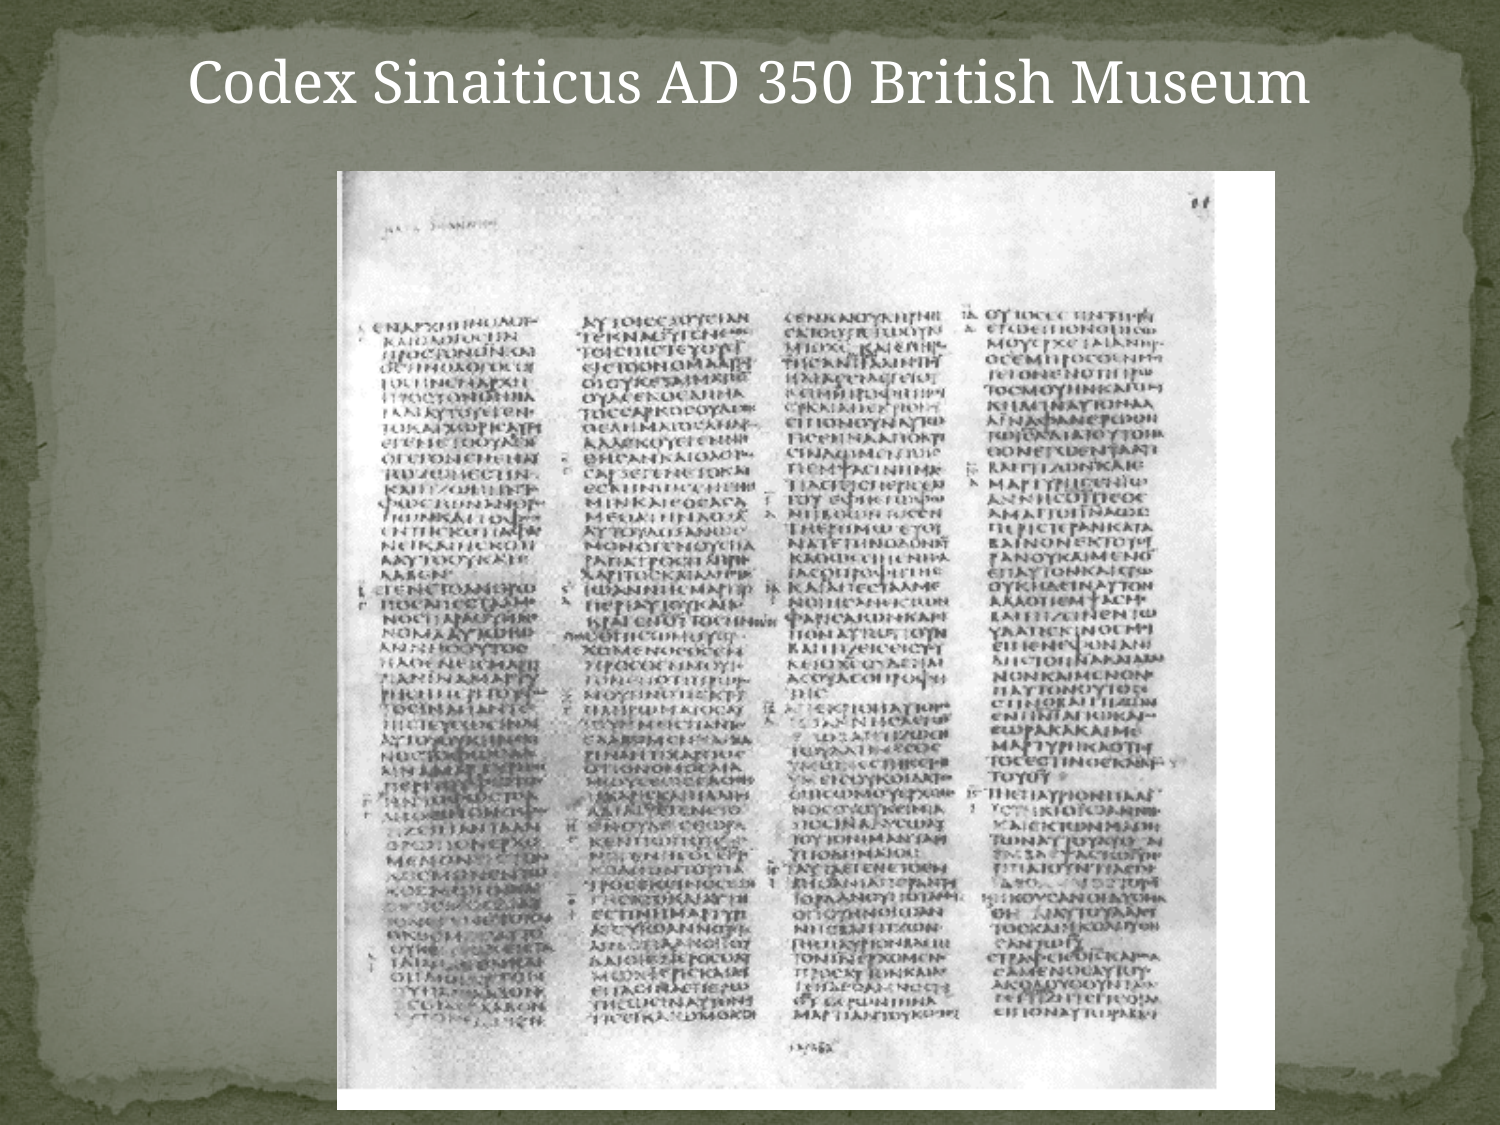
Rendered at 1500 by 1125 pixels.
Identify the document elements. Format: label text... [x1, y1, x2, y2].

text_box Codex Sinaiticus AD 350 British Museum [99, 37, 1400, 123]
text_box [339, 173, 1275, 1109]
